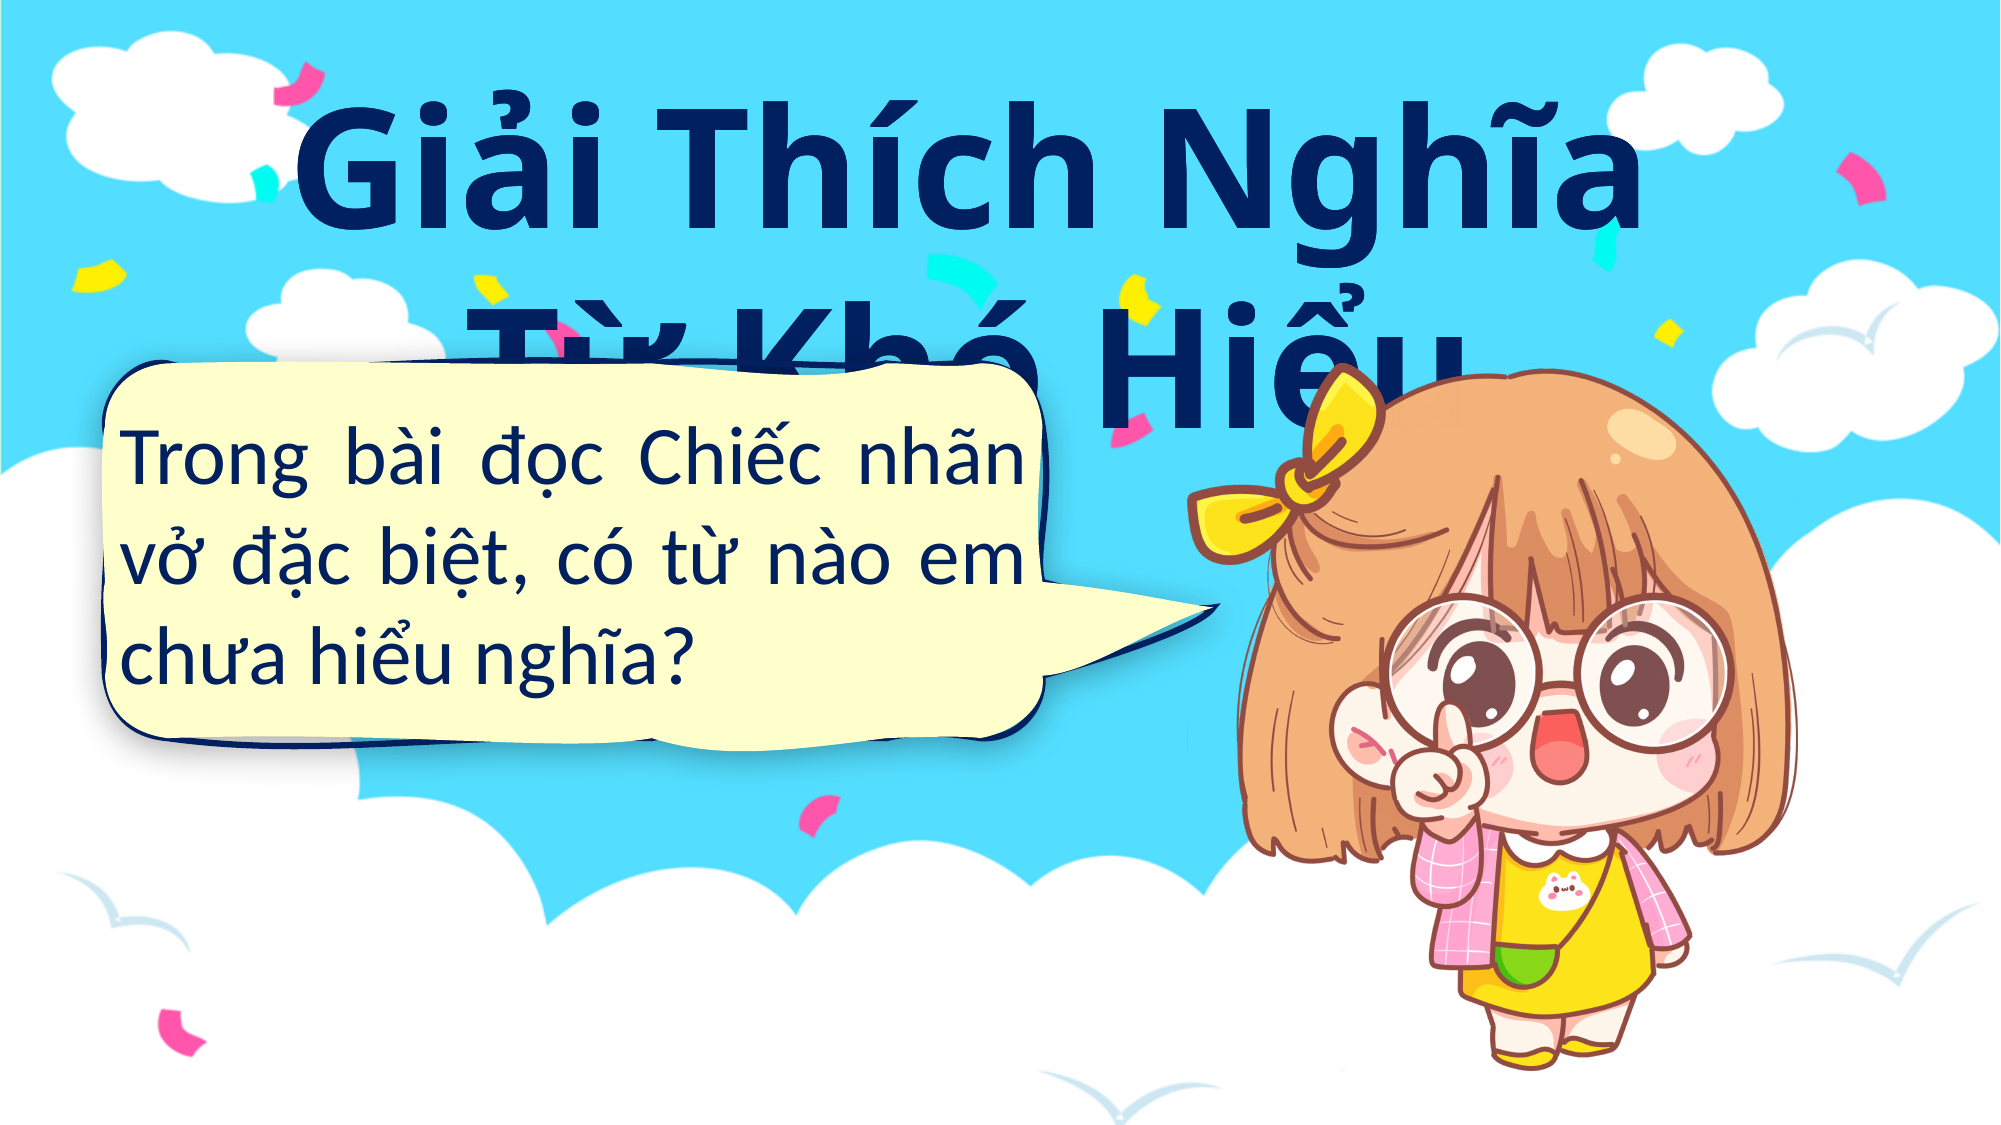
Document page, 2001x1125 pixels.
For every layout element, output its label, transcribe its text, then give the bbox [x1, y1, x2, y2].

picture [0, 0, 2001, 1125]
text_box Trong bài đọc Chiếc nhãn vở đặc biệt, có từ nào em chưa hiểu nghĩa? [101, 359, 1187, 752]
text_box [269, 54, 1670, 272]
